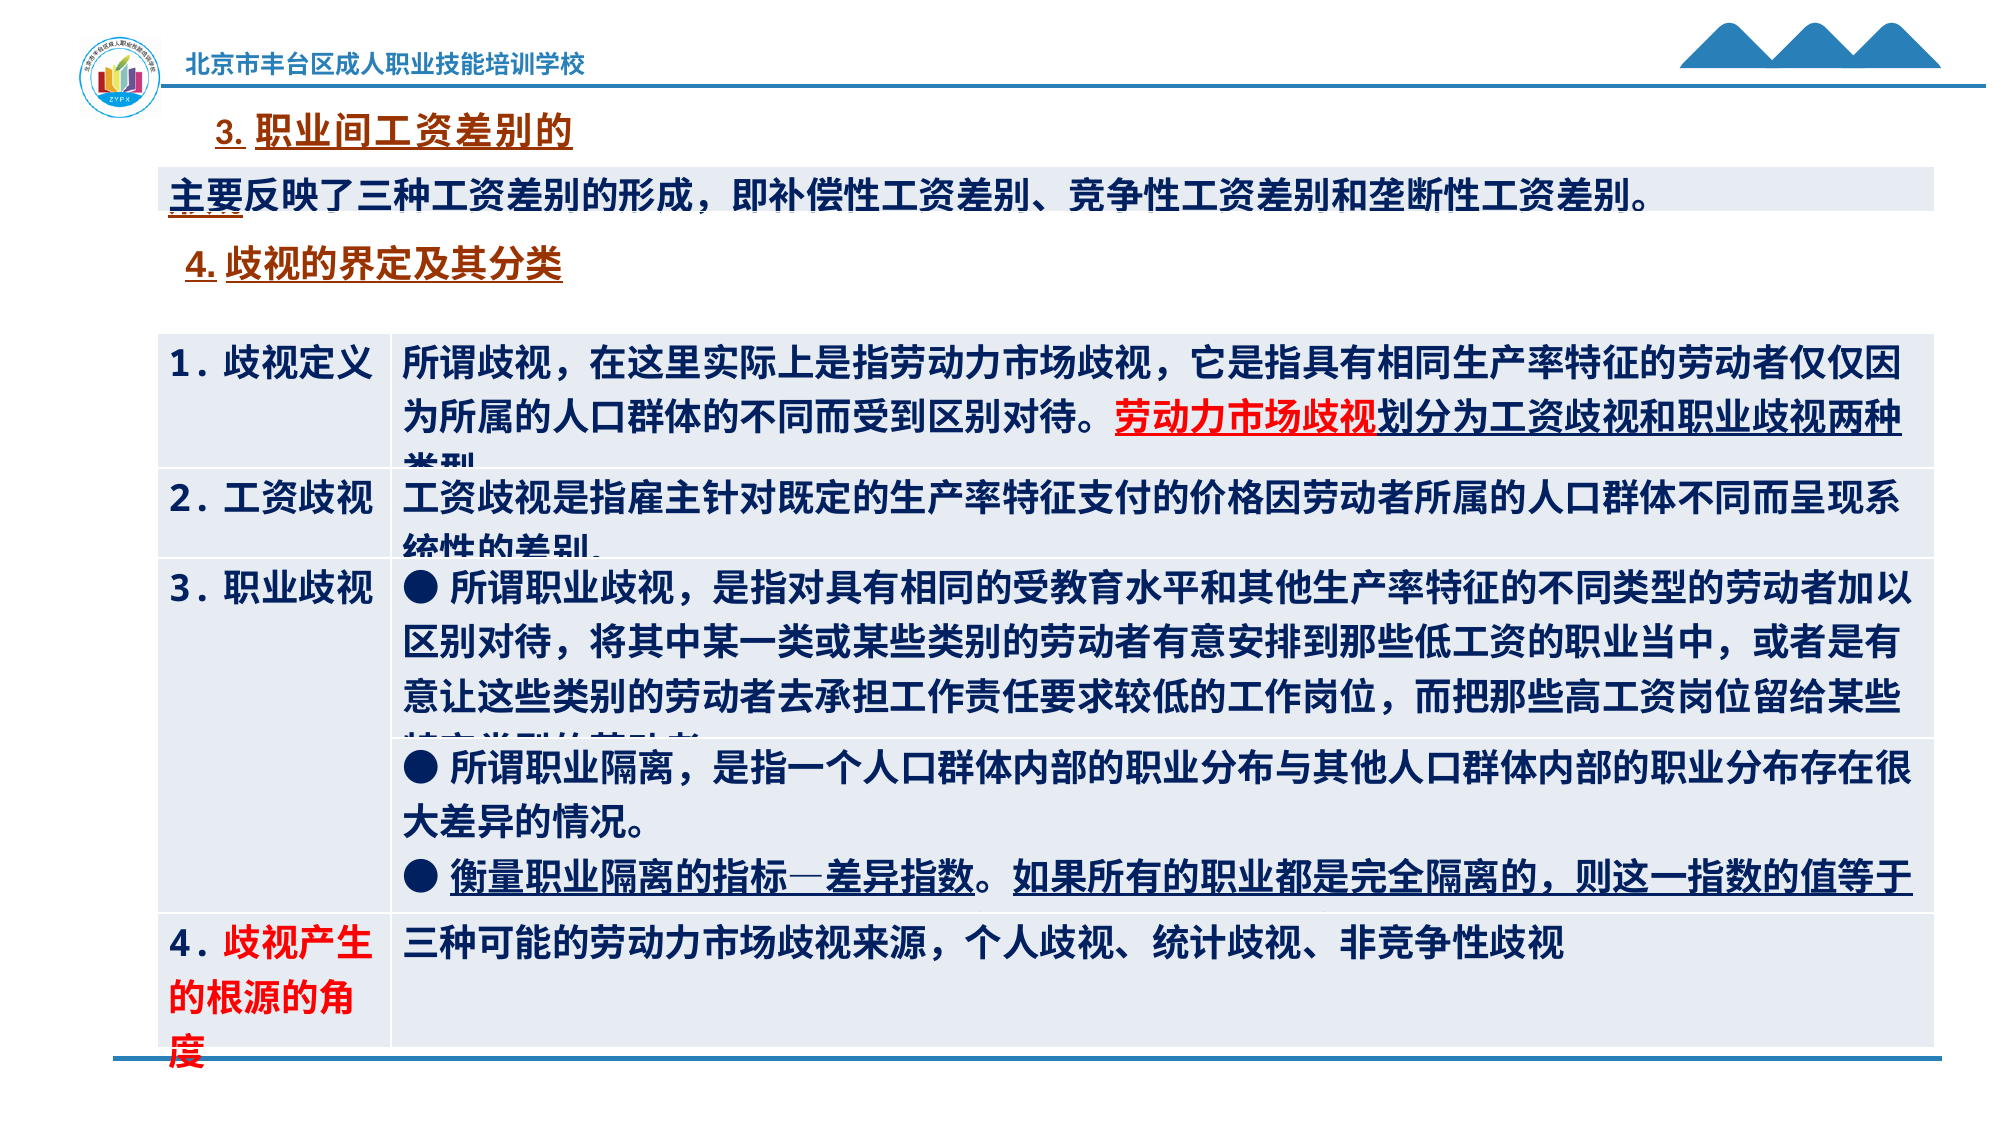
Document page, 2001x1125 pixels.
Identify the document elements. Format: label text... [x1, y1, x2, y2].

table_header 主要反映了三种工资差别的形成，即补偿性工资差别、竞争性工资差别和垄断性工资差别。 [158, 167, 1934, 211]
text_box [1840, 21, 1944, 70]
table_header 所谓歧视，在这里实际上是指劳动力市场歧视，它是指具有相同生产率特征的劳动者仅仅因为所属的人口群体的不同而受到区别对待。劳动力市场歧视划分为工资歧视和职业歧视两种类型。 [392, 334, 1934, 467]
text_box [1763, 21, 1853, 70]
table_header 1.歧视定义 [158, 334, 390, 467]
picture [79, 36, 161, 118]
table_header 4.歧视产生的根源的角度 [158, 914, 390, 1047]
text_box 3.职业间工资差别的形成 [153, 86, 588, 160]
text_box 北京市丰台区成人职业技能培训学校 [170, 40, 632, 85]
text_box [1677, 21, 1772, 70]
text_box 3.职业间工资差别的形成 [161, 77, 588, 85]
table_cell 工资歧视是指雇主针对既定的生产率特征支付的价格因劳动者所属的人口群体不同而呈现系统性的差别。 [392, 469, 1934, 557]
table_cell ●所谓职业隔离，是指一个人口群体内部的职业分布与其他人口群体内部的职业分布存在很大差异的情况。 ●衡量职业隔离的指标—差异指数。如果所有的职业都是完全隔离的，则这一指数的值等于100，而如果两种性别的劳动力在各种职业中的分布是完全相同的，则这一指数的值为零。 [392, 739, 1934, 912]
table_cell ●所谓职业歧视，是指对具有相同的受教育水平和其他生产率特征的不同类型的劳动者加以区别对待，将其中某一类或某些类别的劳动者有意安排到那些低工资的职业当中，或者是有意让这些类别的劳动者去承担工作责任要求较低的工作岗位，而把那些高工资岗位留给某些 特定类型的劳动者。 [392, 559, 1934, 737]
table_cell 3.职业歧视 [158, 559, 390, 912]
table_header 三种可能的劳动力市场歧视来源，个人歧视、统计歧视、非竞争性歧视 [392, 914, 1934, 1047]
table_cell 2.工资歧视 [158, 469, 390, 557]
text_box 4.歧视的界定及其分类 [170, 232, 1171, 293]
